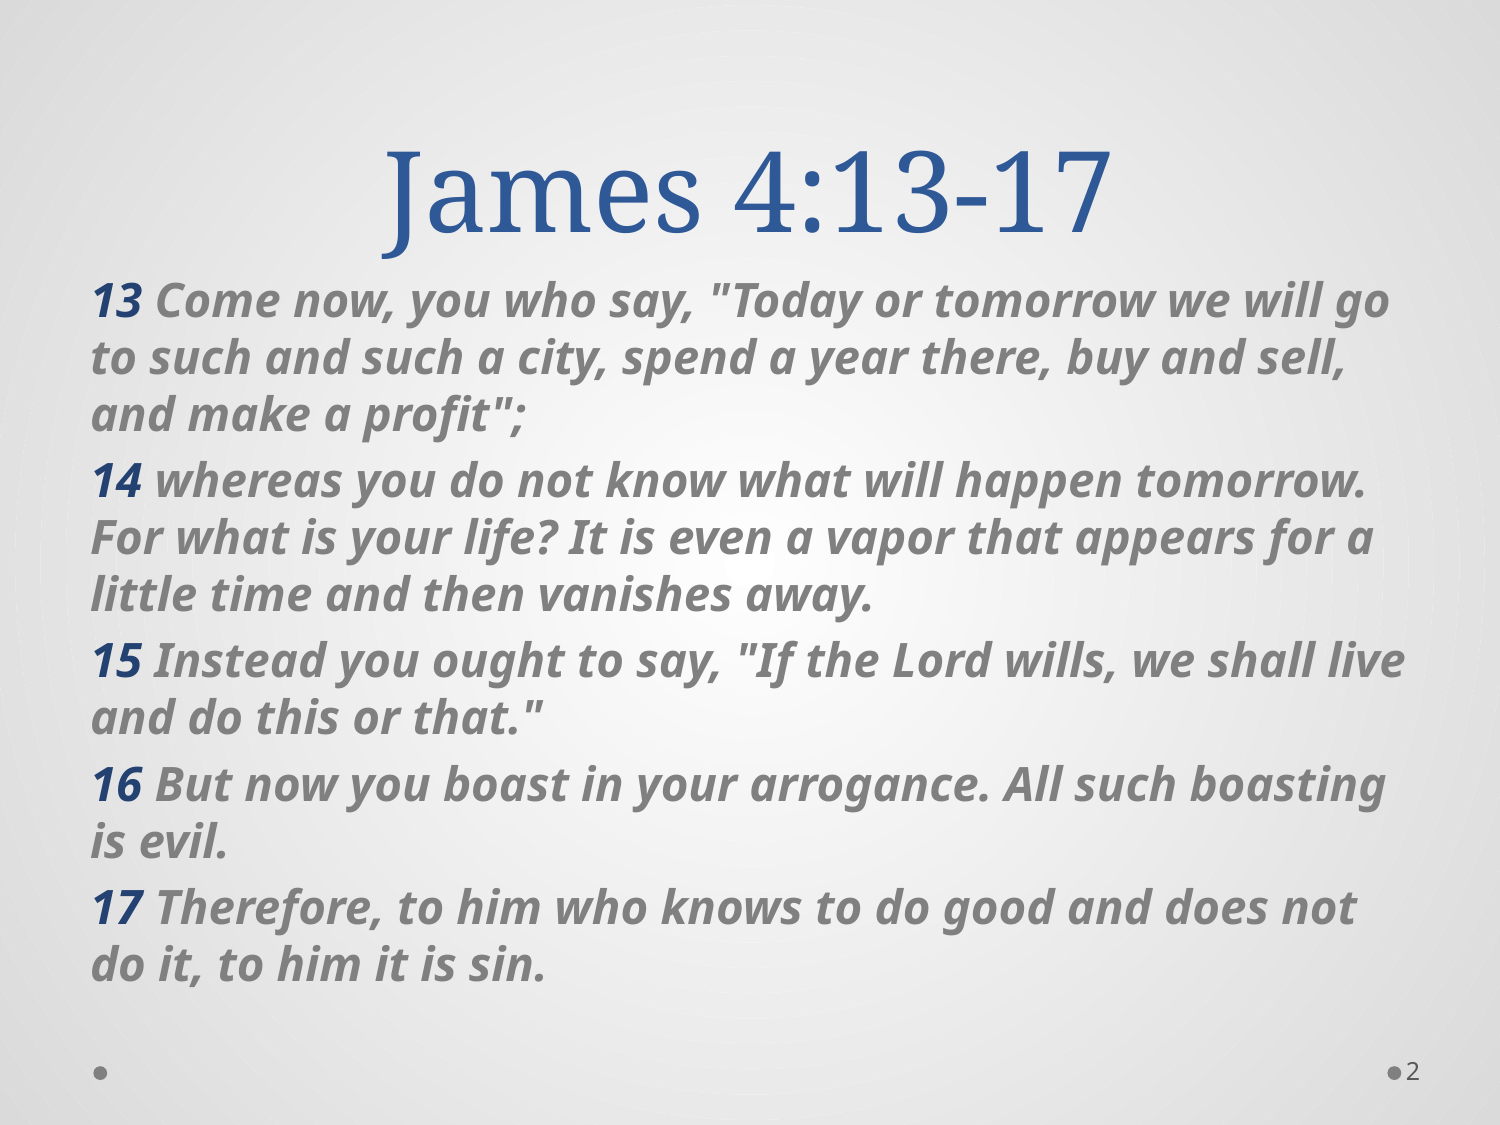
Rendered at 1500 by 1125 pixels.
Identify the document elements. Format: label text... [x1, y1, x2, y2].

title James 4:13-17 [75, 0, 1425, 262]
list 13 Come now, you who say, "Today or tomorrow we will go to such and such a city, spend a year there, buy and sell, and make a profit"; 14 whereas you do not know what will happen tomorrow. For what is your life? It is even a vapor that appears for a little time and then vanishes away. 15 Instead you ought to say, "If the Lord wills, we shall live and do this or that." 16 But now you boast in your arrogance. All such boasting is evil. 17 Therefore, to him who knows to do good and does not do it, to him it is sin. [75, 262, 1425, 1005]
slide_number 2 [1401, 1042, 1494, 1103]
